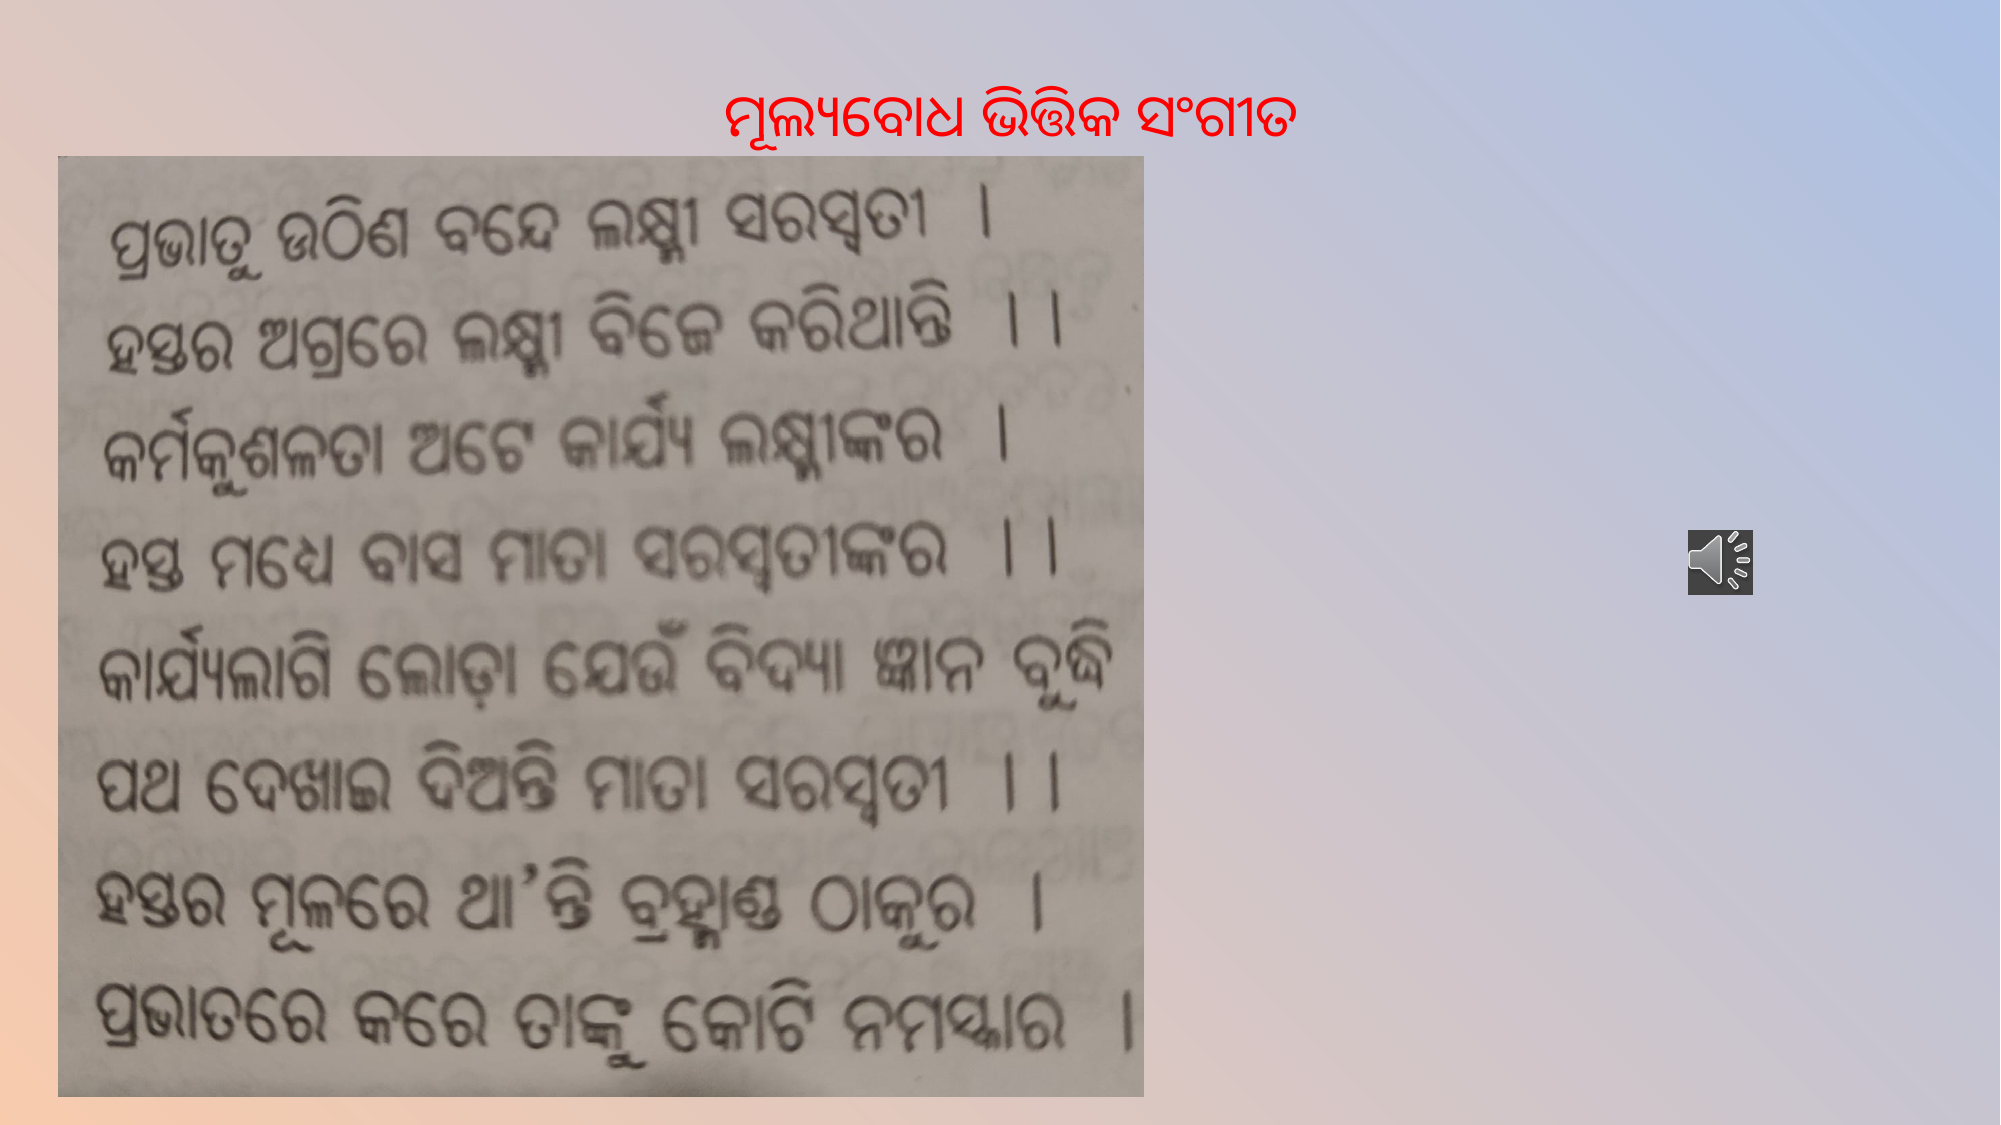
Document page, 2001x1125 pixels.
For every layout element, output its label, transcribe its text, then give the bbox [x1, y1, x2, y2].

picture [58, 156, 1144, 1097]
text_box ମୂଲ୍ୟବୋଧ ଭିତ୍ତିକ ସଂଗୀତ [511, 70, 1512, 156]
picture [1687, 529, 1755, 596]
